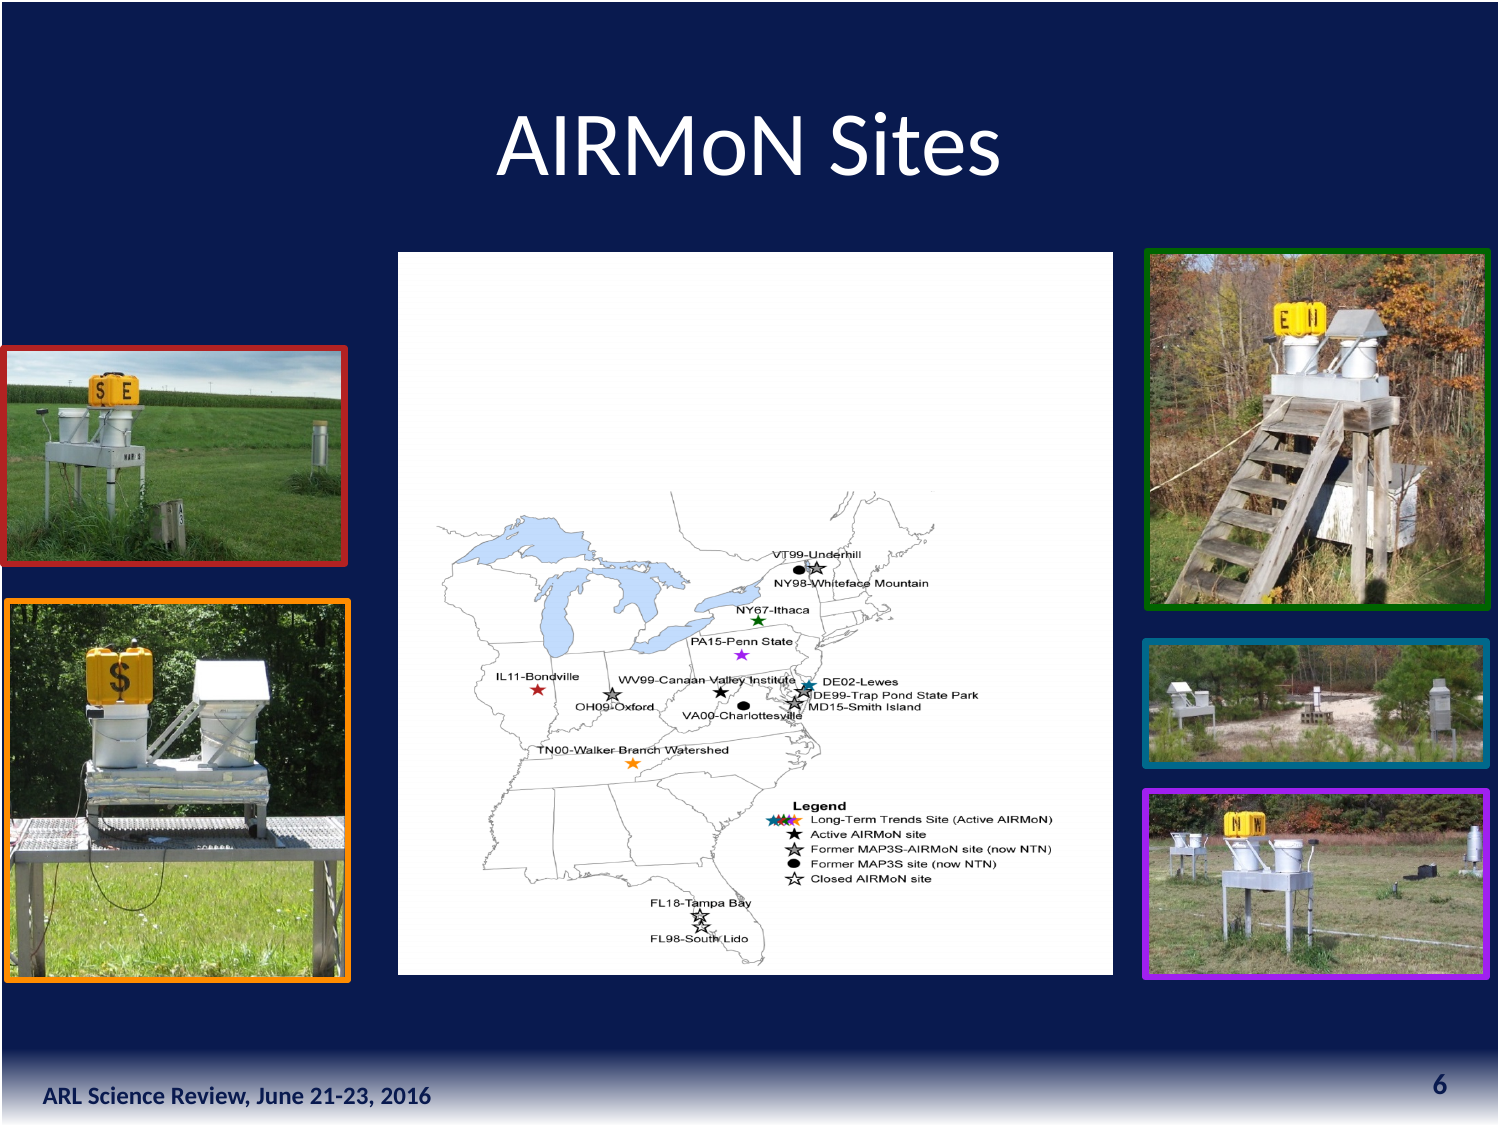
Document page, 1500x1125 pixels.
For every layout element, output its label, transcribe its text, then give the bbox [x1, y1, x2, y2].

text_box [6, 252, 1485, 977]
title AIRMoN Sites [75, 45, 1425, 233]
footer ARL Science Review, June 21-23, 2016 [0, 1065, 475, 1125]
slide_number 6 [1112, 1052, 1463, 1113]
